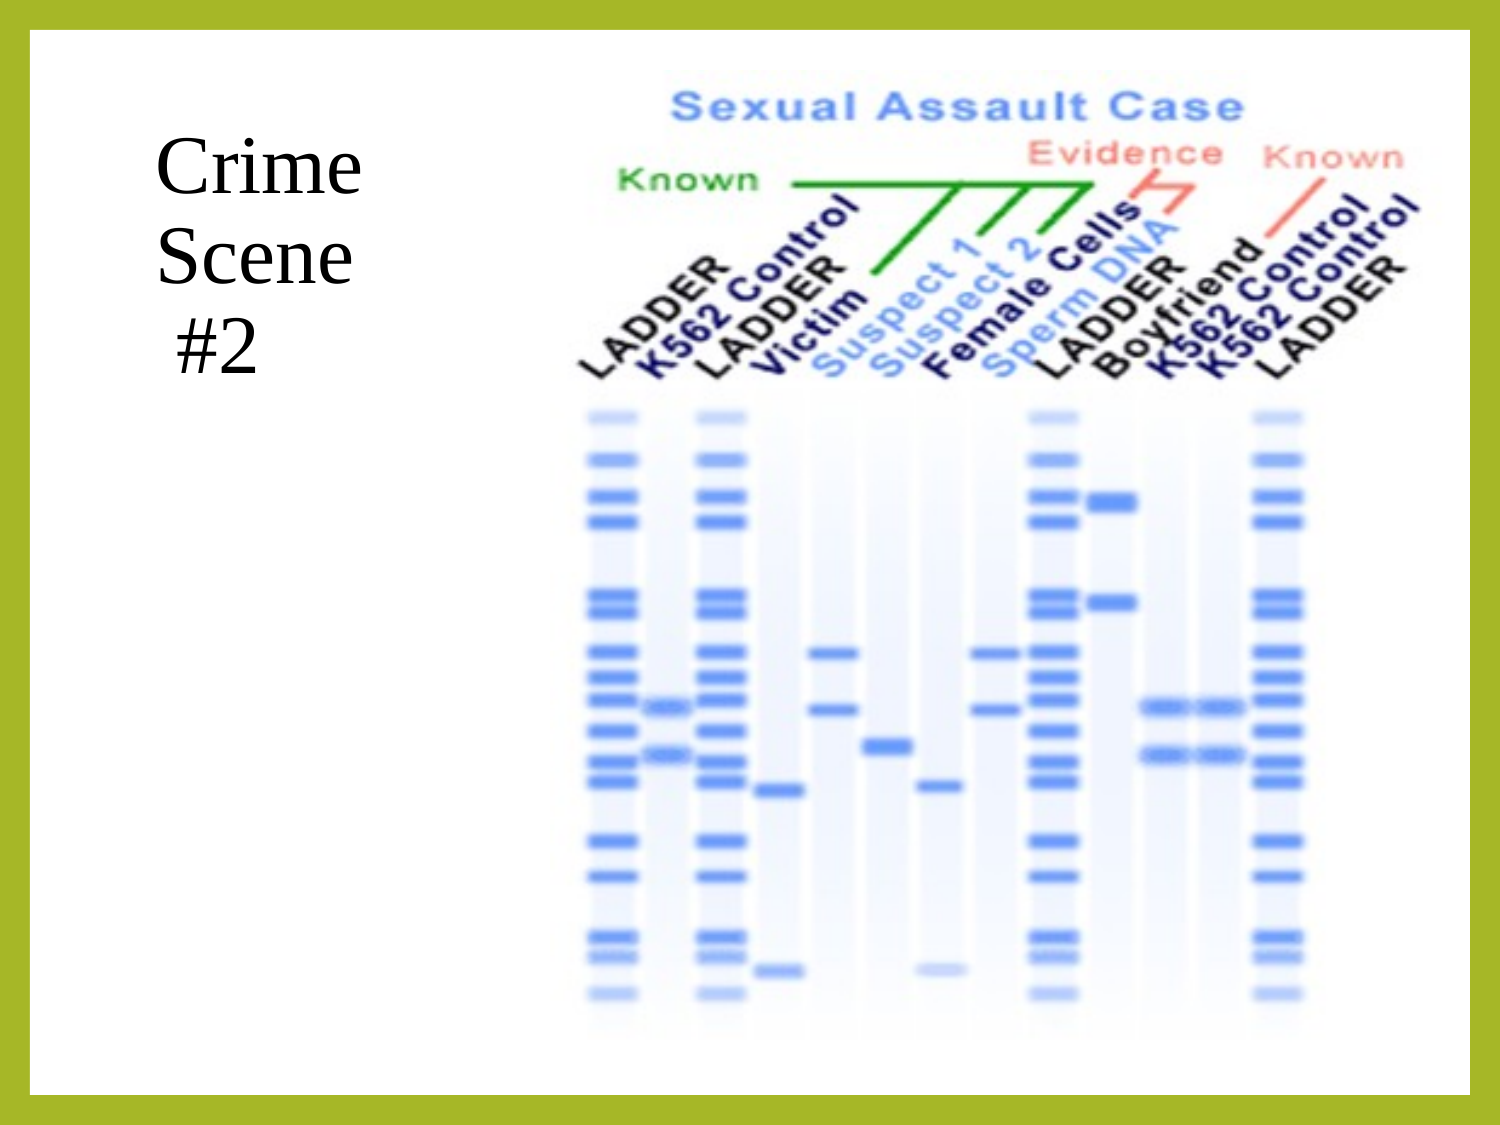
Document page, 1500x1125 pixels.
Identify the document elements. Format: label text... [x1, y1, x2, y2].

picture [550, 70, 1466, 1044]
title Crime Scene #2 [140, 99, 528, 414]
